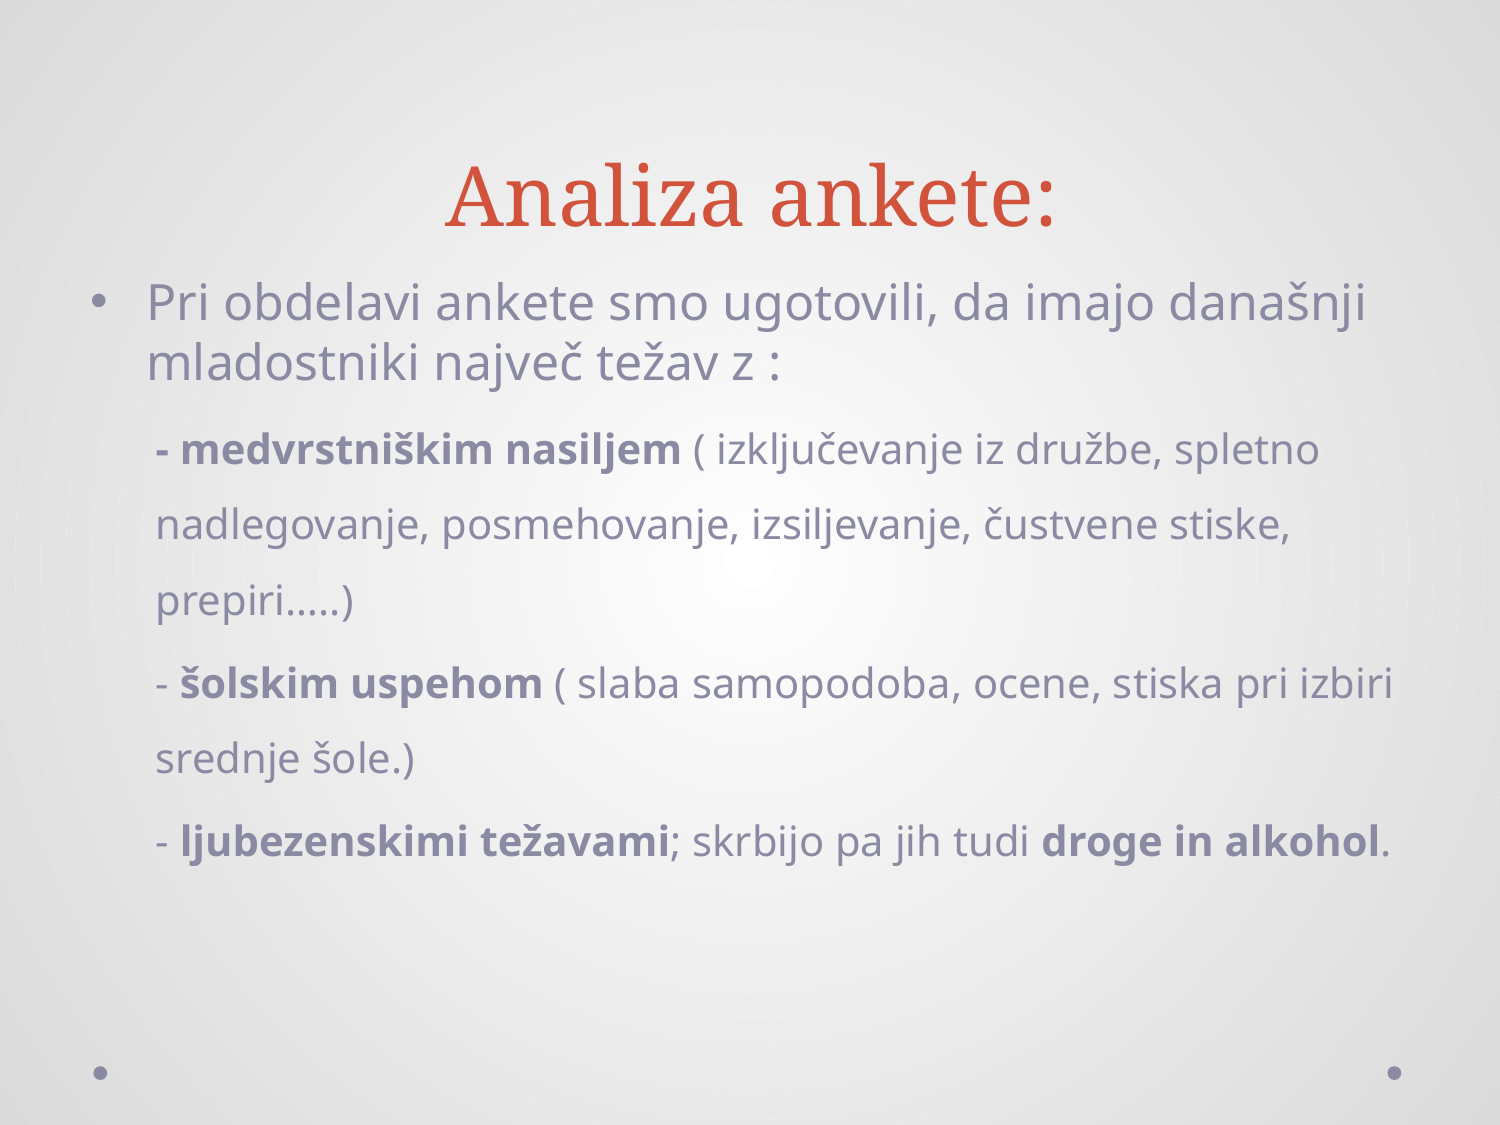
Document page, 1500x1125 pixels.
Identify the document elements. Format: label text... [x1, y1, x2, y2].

list Pri obdelavi ankete smo ugotovili, da imajo današnji mladostniki največ težav z : - medvrstniškim nasiljem ( izključevanje iz družbe, spletno nadlegovanje, posmehovanje, izsiljevanje, čustvene stiske, prepiri…..) - šolskim uspehom ( slaba samopodoba, ocene, stiska pri izbiri srednje šole.) - ljubezenskimi težavami; skrbijo pa jih tudi droge in alkohol. [75, 262, 1425, 1005]
title Analiza ankete: [76, 125, 1427, 251]
